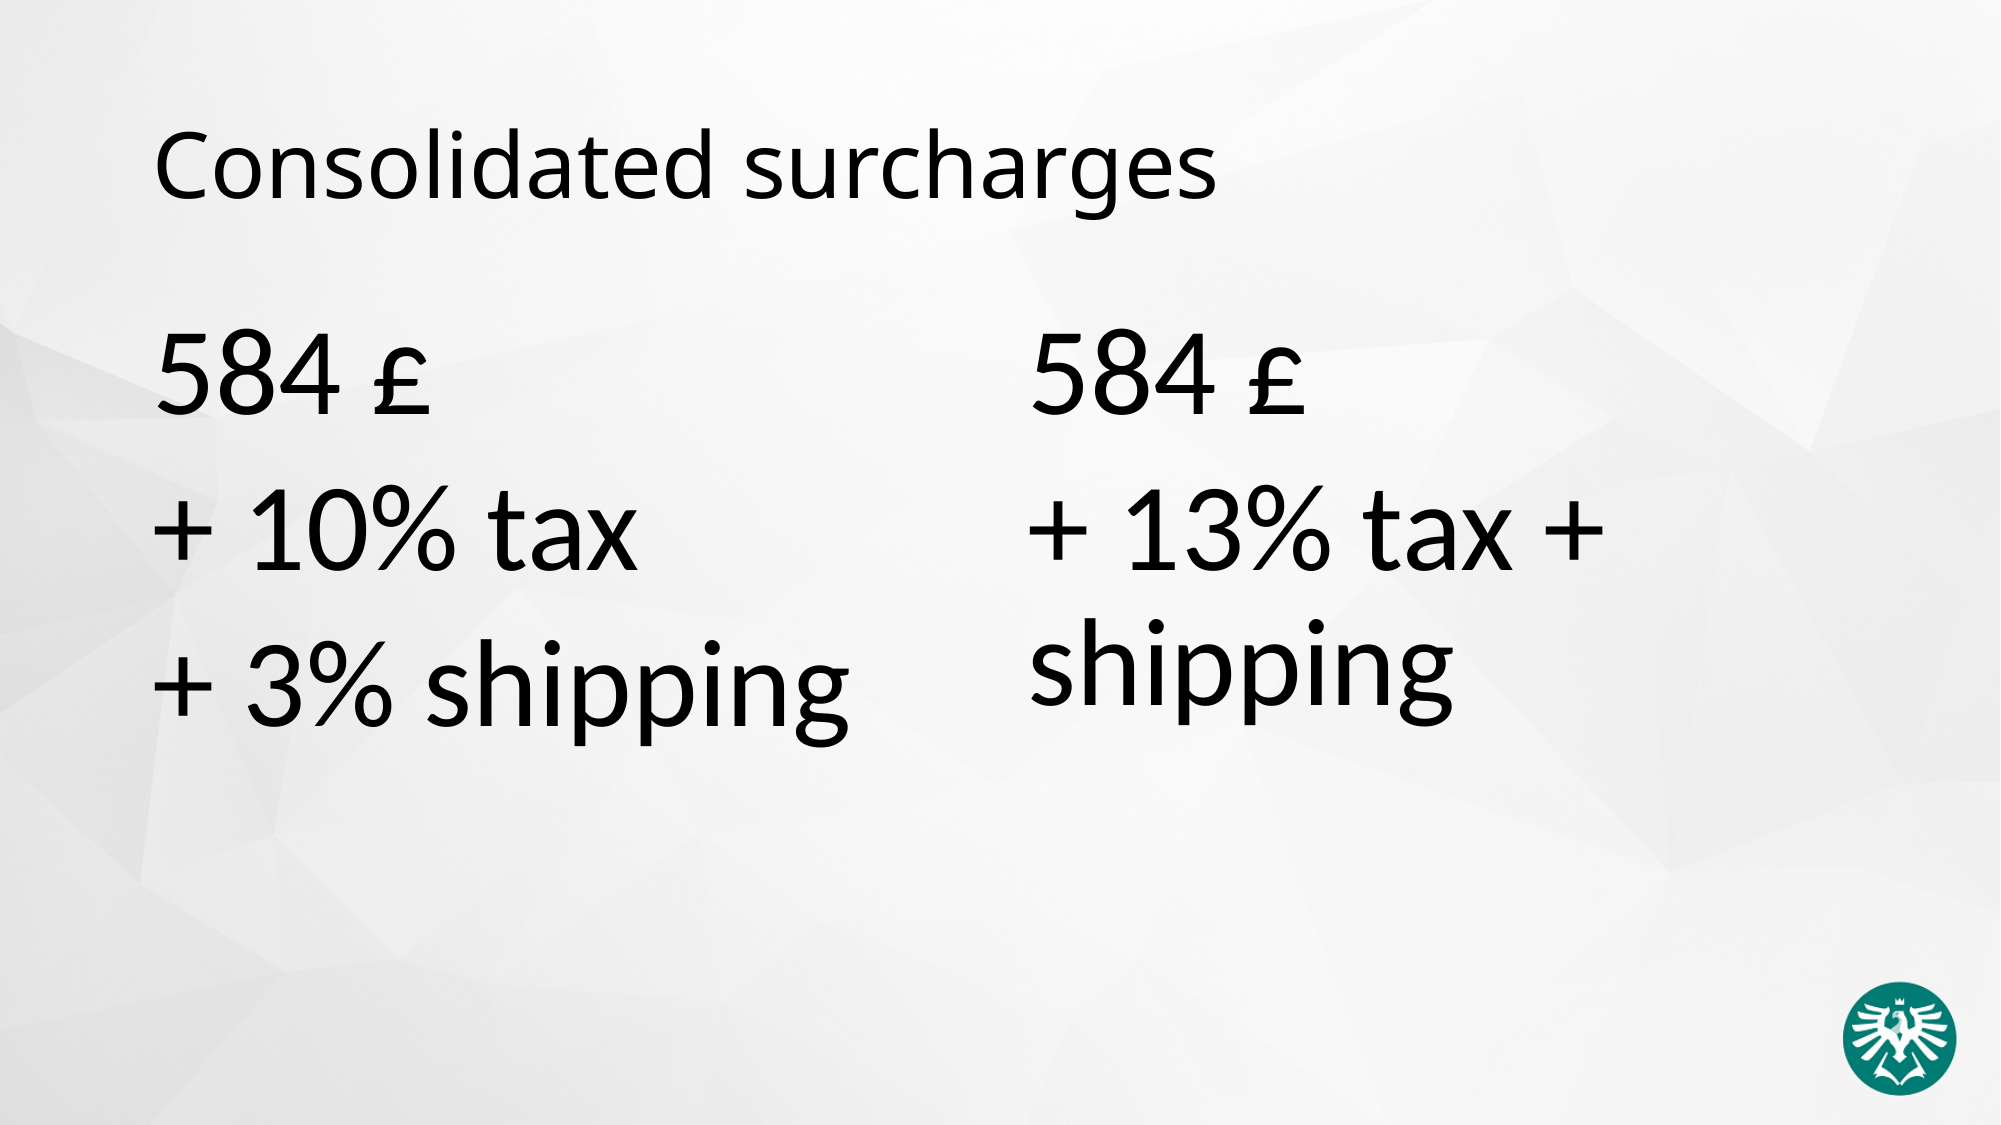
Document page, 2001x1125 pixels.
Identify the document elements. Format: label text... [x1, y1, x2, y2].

picture [0, 0, 2001, 1125]
list 584 £ + 10% tax + 3% shipping [137, 299, 988, 1014]
list 584 £ + 13% tax + shipping [1012, 299, 1830, 1014]
title Consolidated surcharges [137, 59, 1863, 278]
